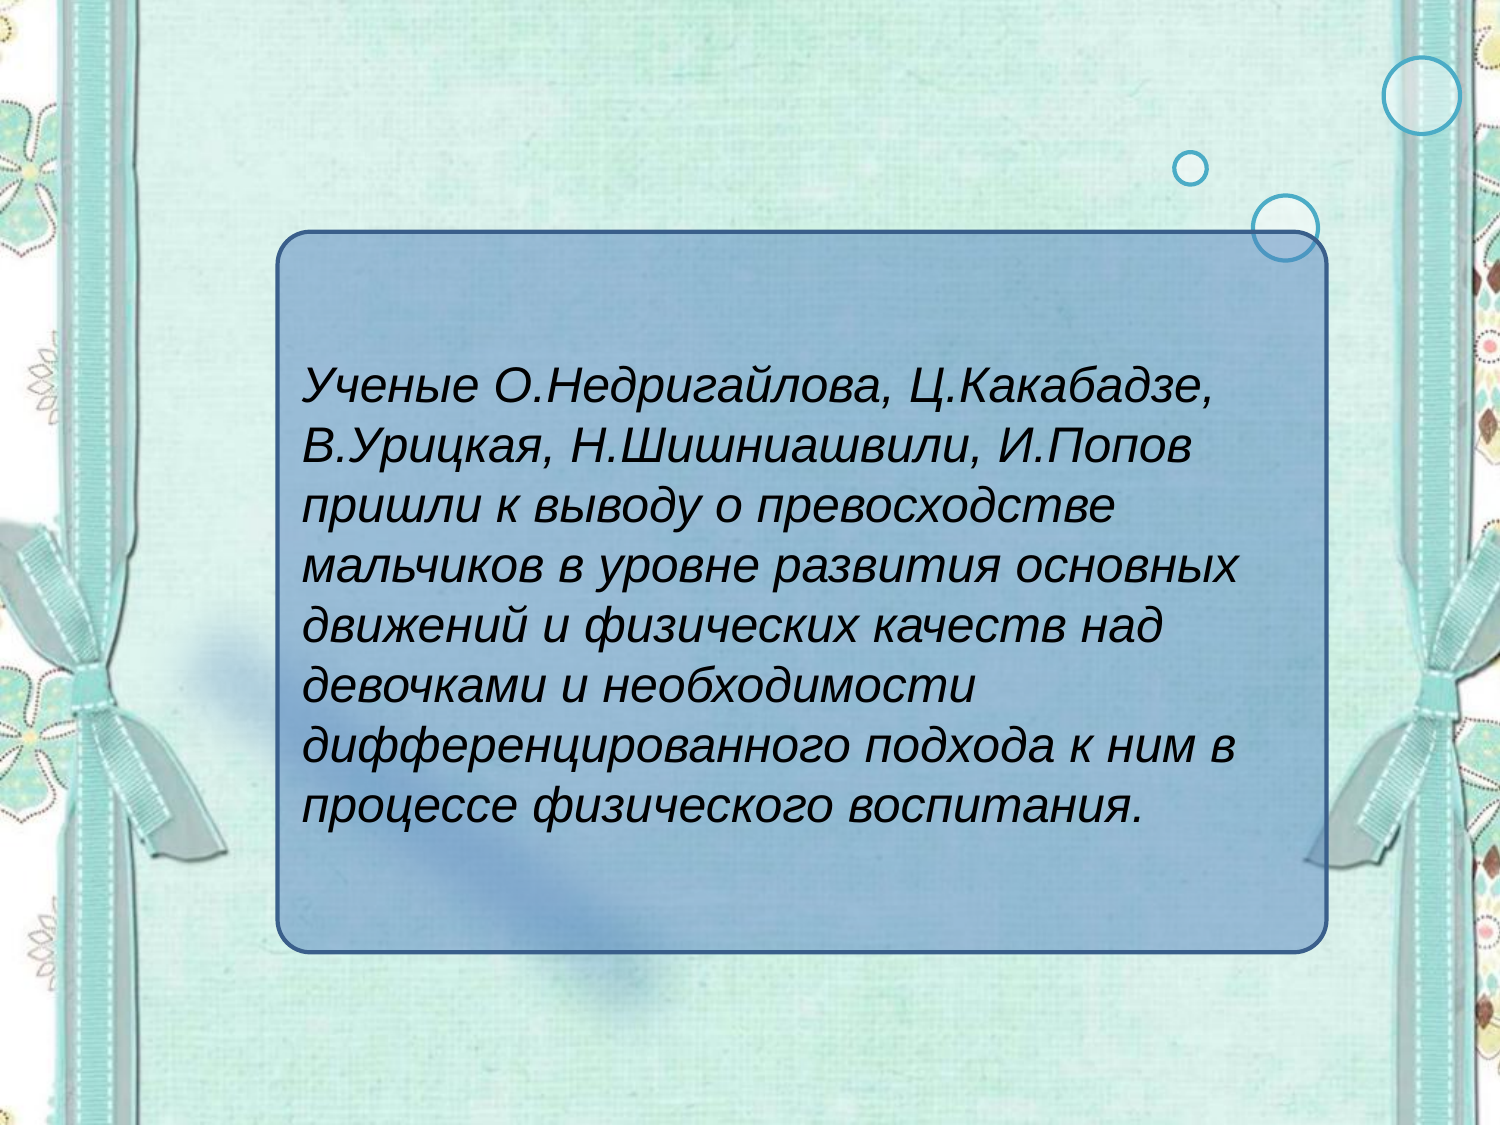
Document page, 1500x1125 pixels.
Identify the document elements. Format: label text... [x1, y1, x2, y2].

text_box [1235, 17, 1411, 313]
text_box Ученые О.Недригайлова, Ц.Какабадзе, В.Урицкая, Н.Шишниашвили, И.Попов пришли к выводу о превосходстве мальчиков в уровне развития основных движений и физических качеств над девочками и необходимости дифференцированного подхода к ним в процессе физического воспитания. [275, 229, 1329, 955]
picture [0, 0, 1500, 1125]
